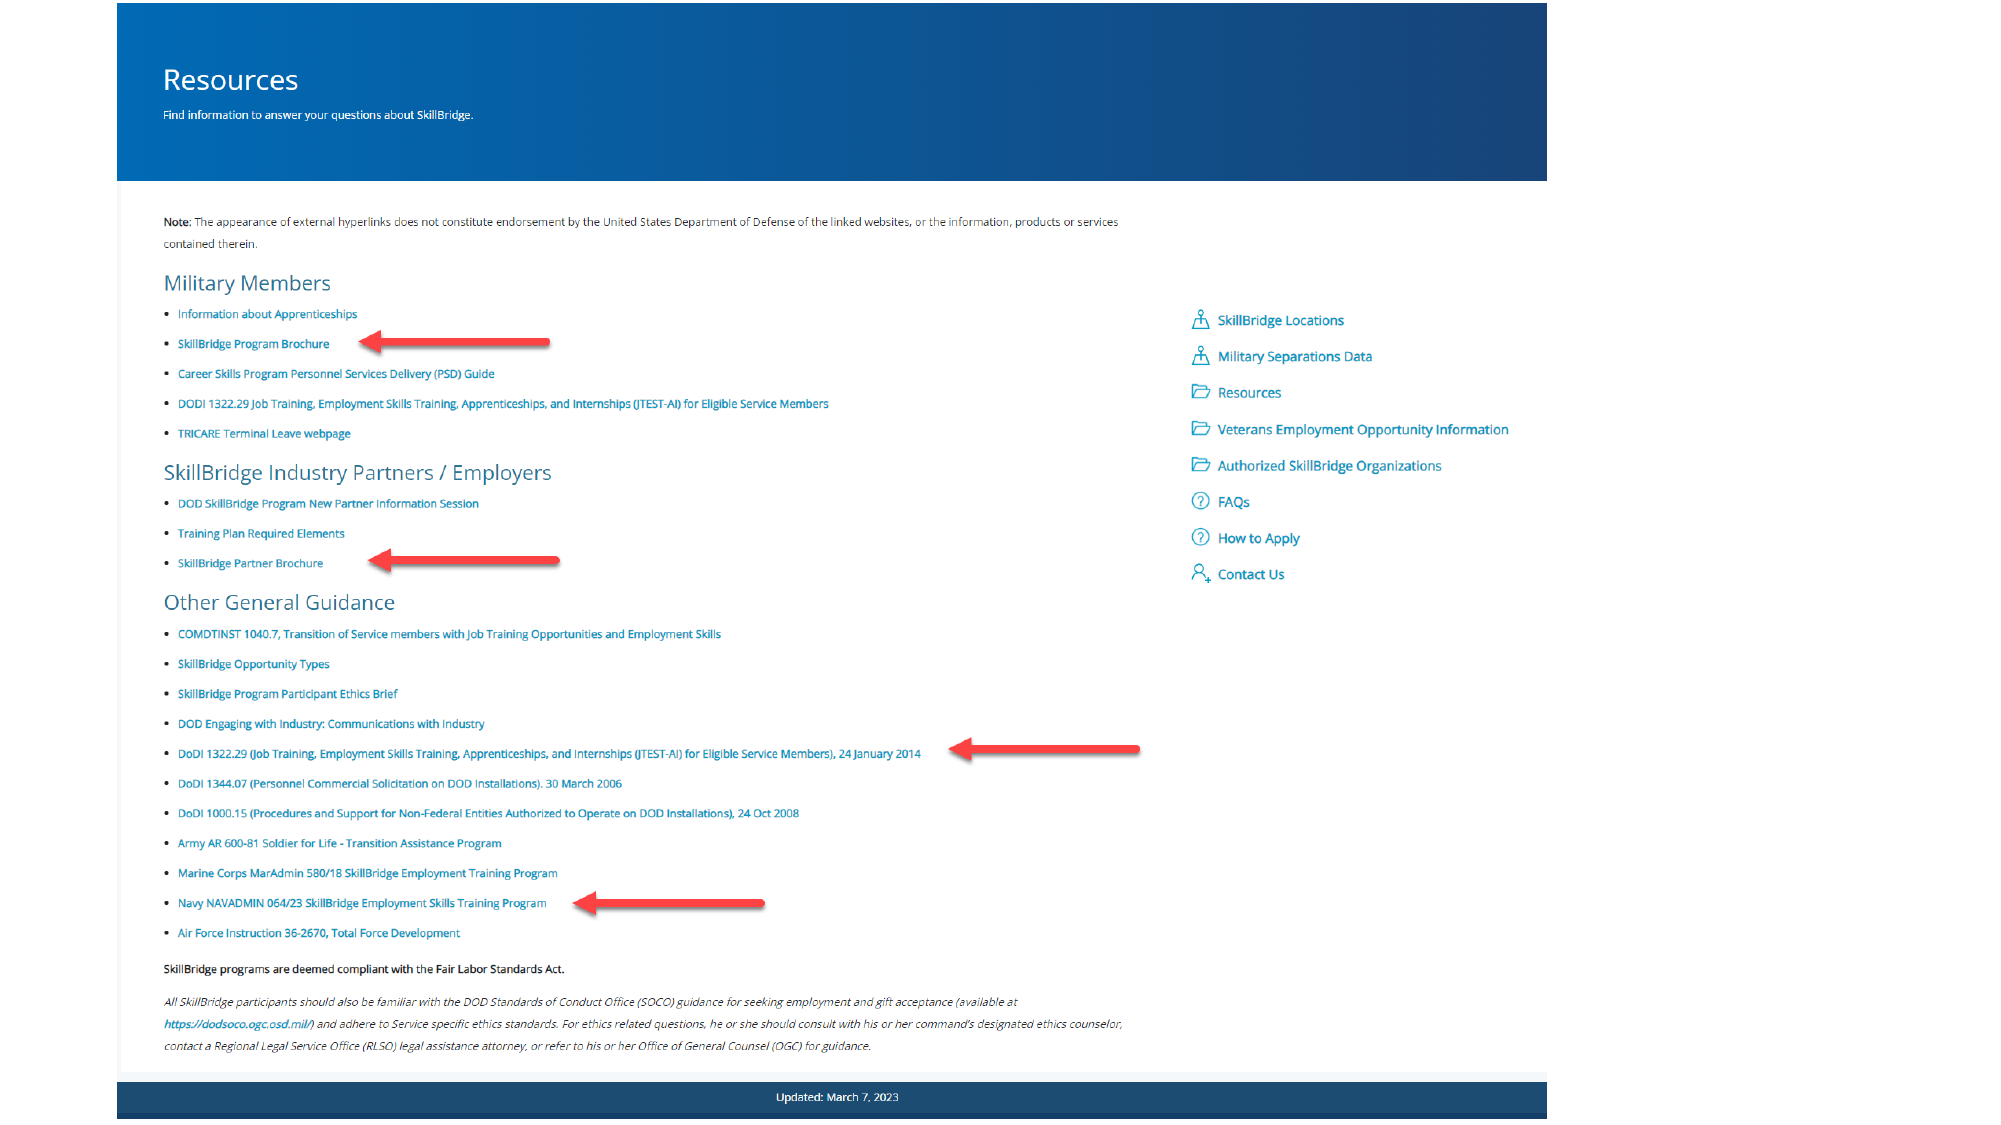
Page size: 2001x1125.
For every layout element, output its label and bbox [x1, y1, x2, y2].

picture [116, 3, 1547, 1119]
